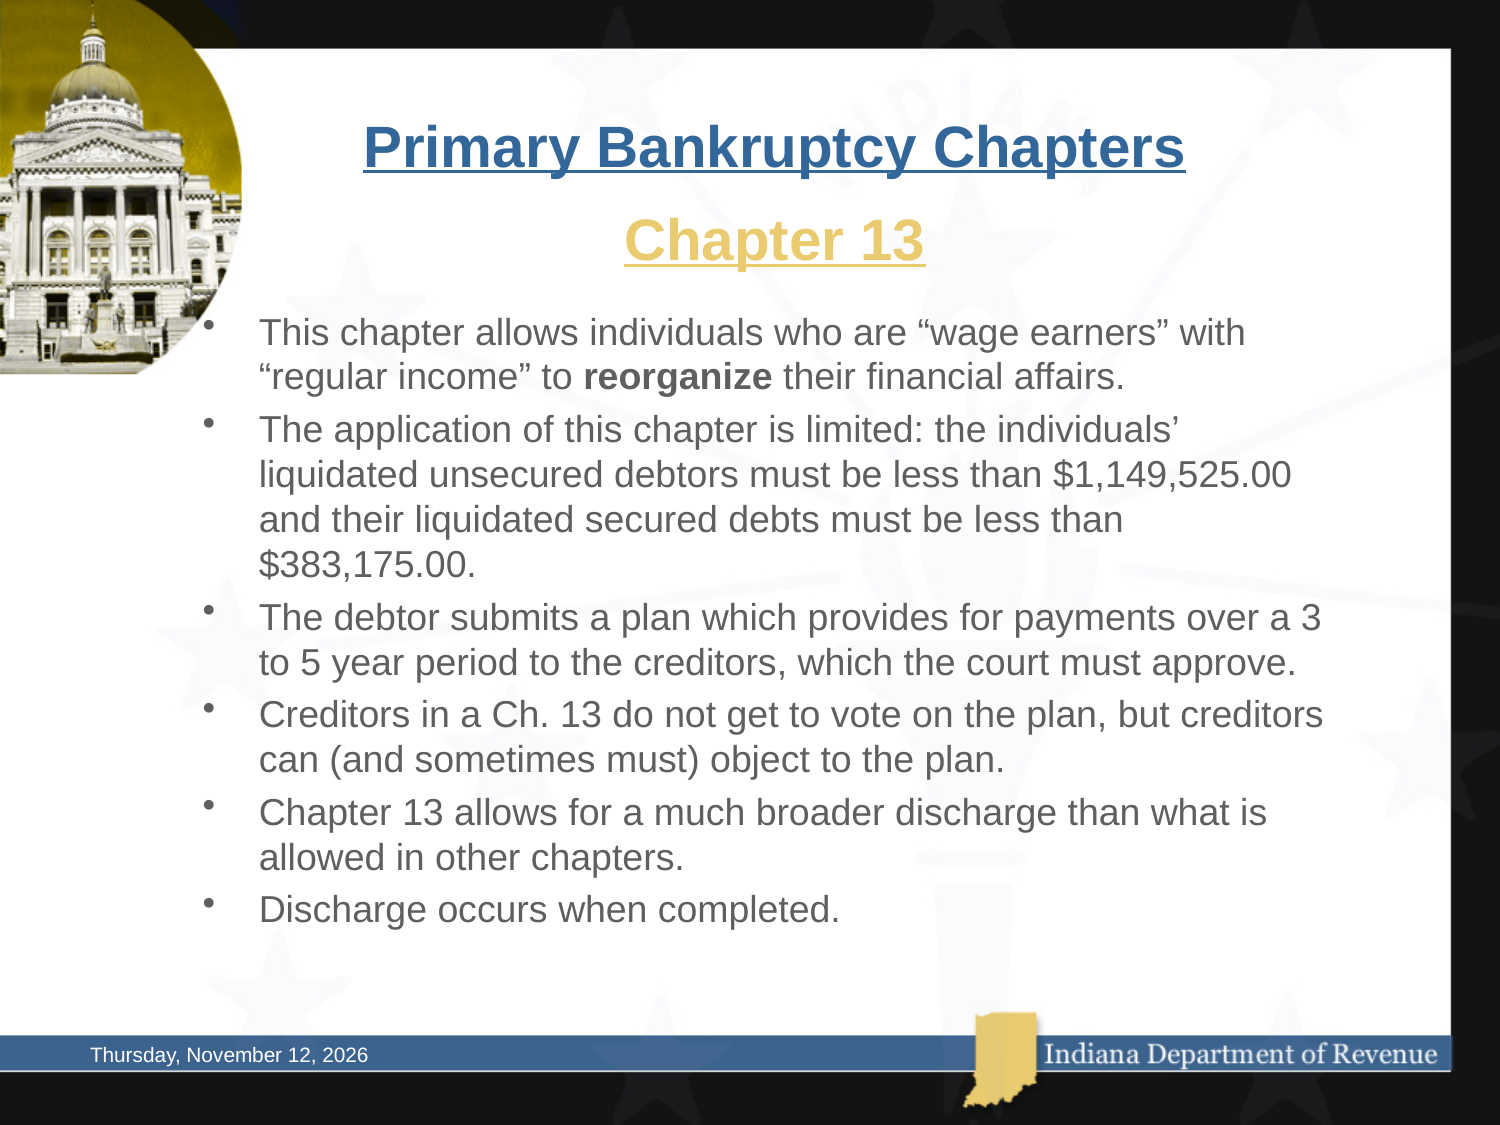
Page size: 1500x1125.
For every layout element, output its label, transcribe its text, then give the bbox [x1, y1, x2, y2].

title Primary Bankruptcy Chapters [99, 49, 1451, 238]
picture [0, 0, 1500, 1125]
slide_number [74, 1034, 426, 1113]
list This chapter allows individuals who are “wage earners” with “regular income” to reorganize their financial affairs. The application of this chapter is limited: the individuals’ liquidated unsecured debtors must be less than $1,149,525.00 and their liquidated secured debts must be less than $383,175.00. The debtor submits a plan which provides for payments over a 3 to 5 year period to the creditors, which the court must approve. Creditors in a Ch. 13 do not get to vote on the plan, but creditors can (and sometimes must) object to the plan. Chapter 13 allows for a much broader discharge than what is allowed in other chapters. Discharge occurs when completed. [187, 299, 1351, 938]
text_box Chapter 13 [99, 238, 1450, 350]
